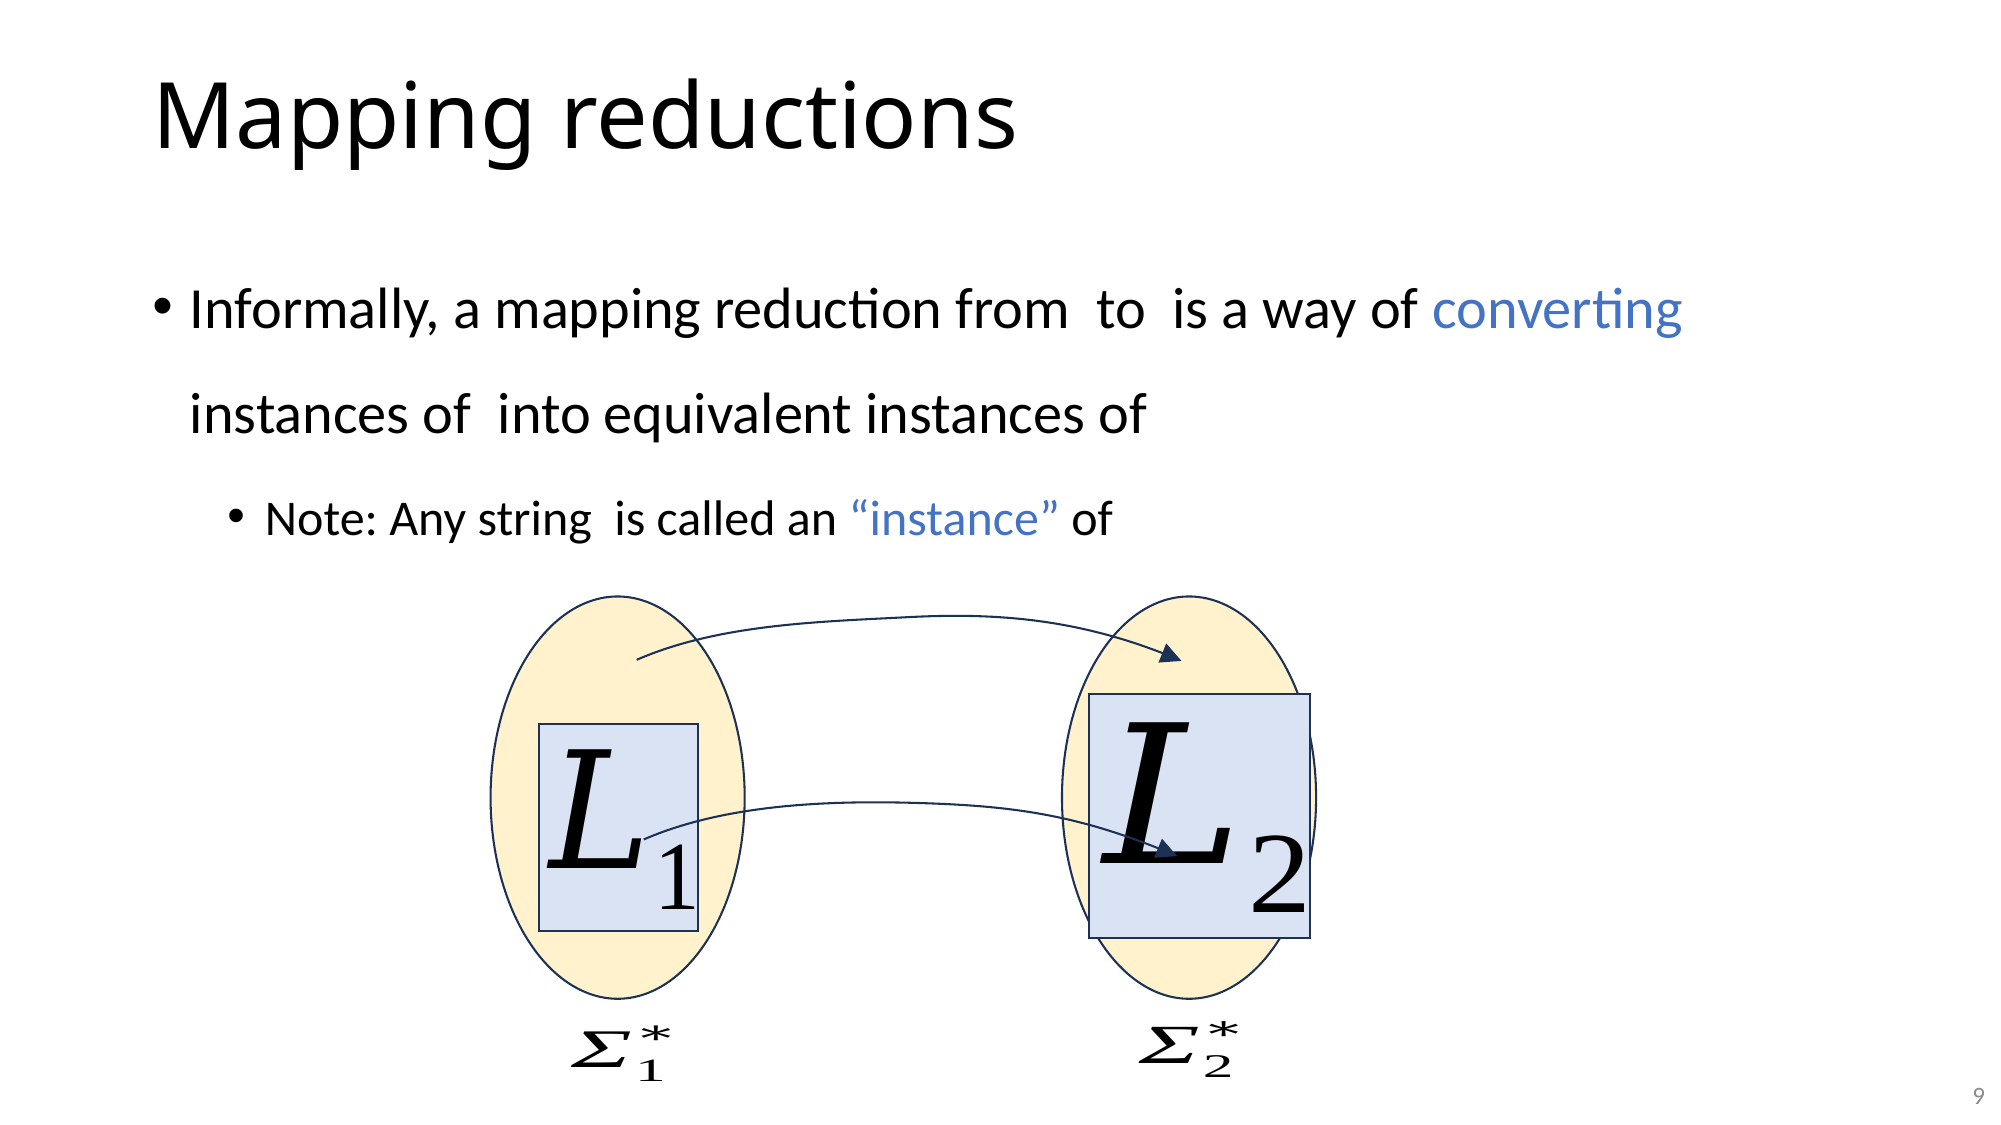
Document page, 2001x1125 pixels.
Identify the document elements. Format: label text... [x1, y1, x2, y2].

slide_number 9 [1550, 1064, 2000, 1125]
title Mapping reductions [137, 10, 1863, 228]
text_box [490, 596, 1317, 1089]
